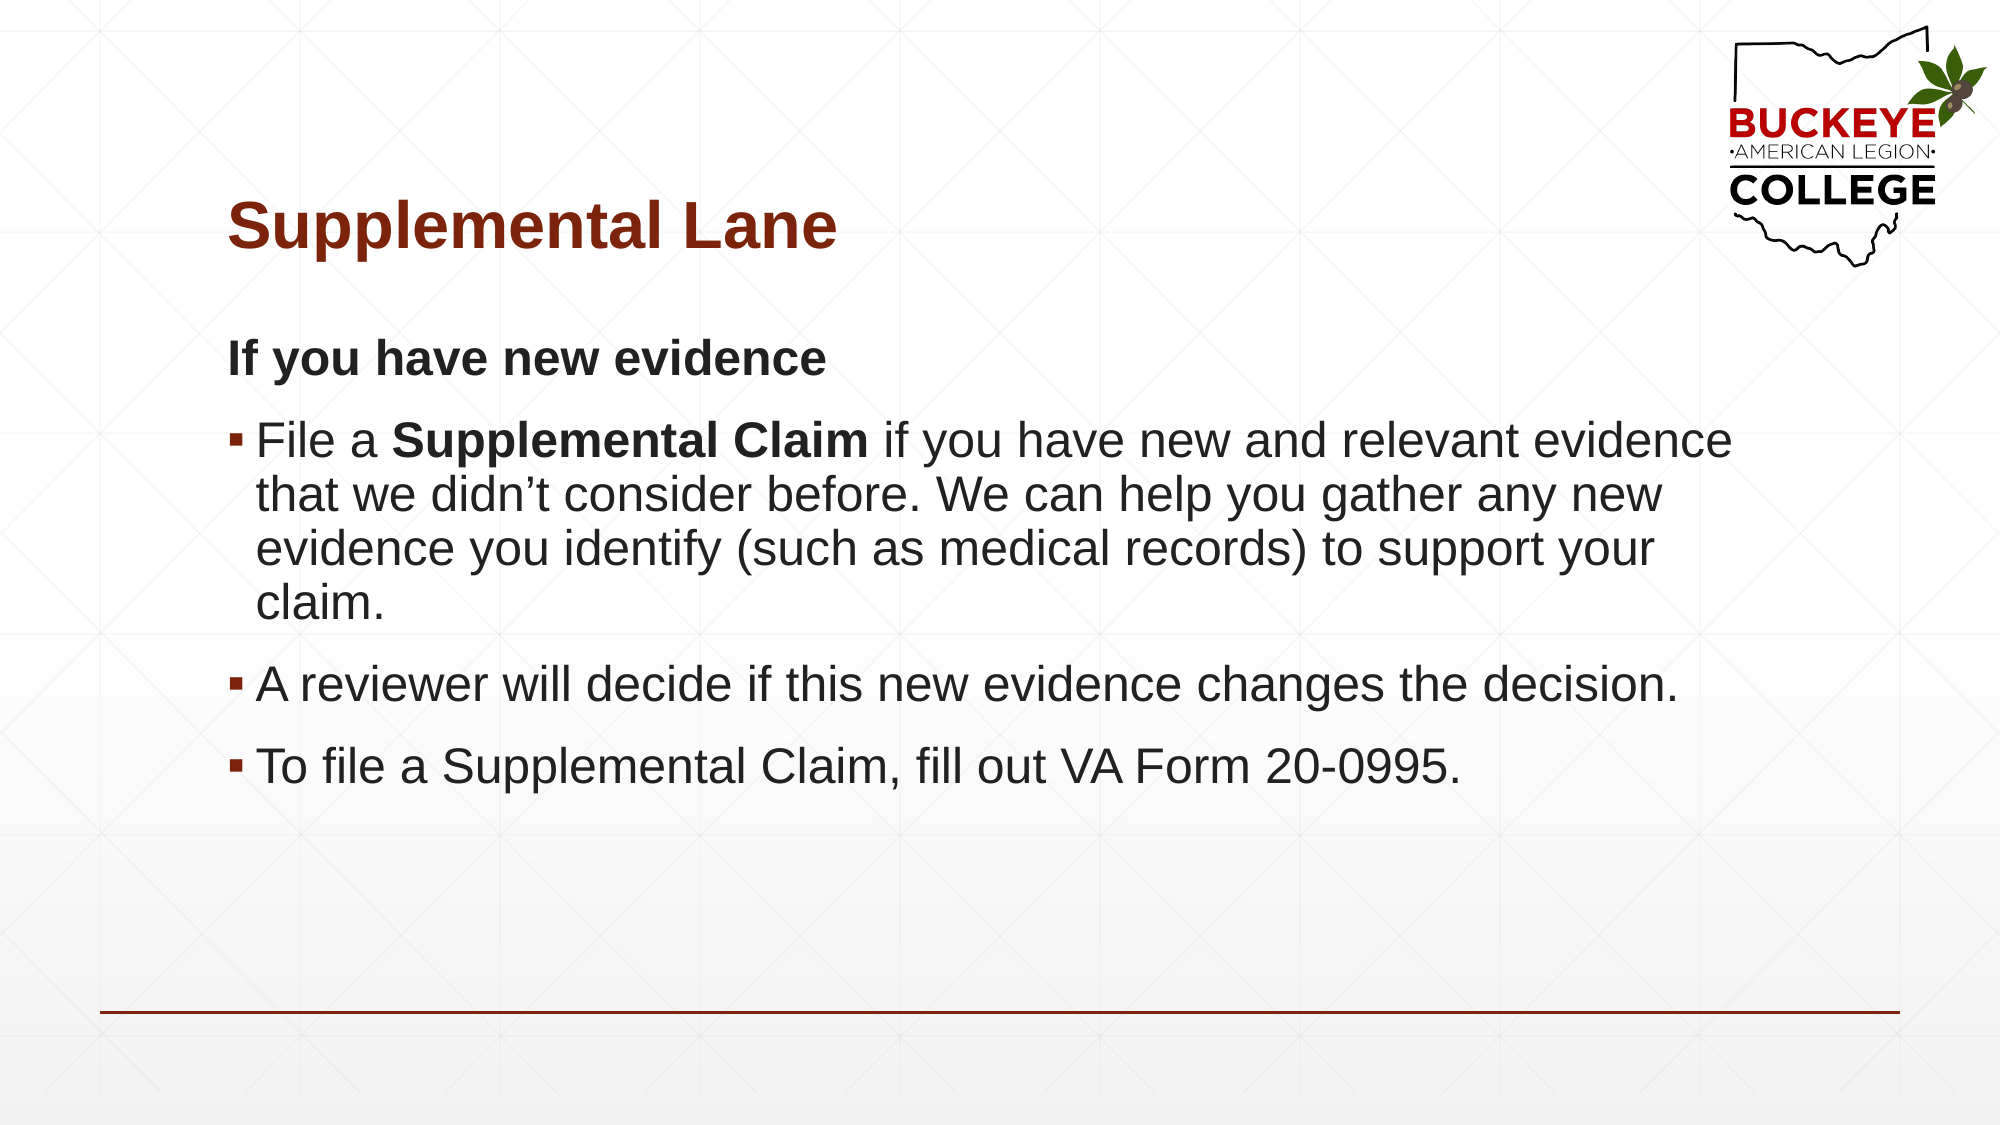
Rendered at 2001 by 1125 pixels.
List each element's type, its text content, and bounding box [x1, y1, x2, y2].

list If you have new evidence File a Supplemental Claim if you have new and relevant evidence that we didn’t consider before. We can help you gather any new evidence you identify (such as medical records) to support your claim. A reviewer will decide if this new evidence changes the decision. To file a Supplemental Claim, fill out VA Form 20-0995. [212, 324, 1788, 950]
picture [1710, 17, 1989, 276]
title Supplemental Lane [212, 82, 1788, 271]
